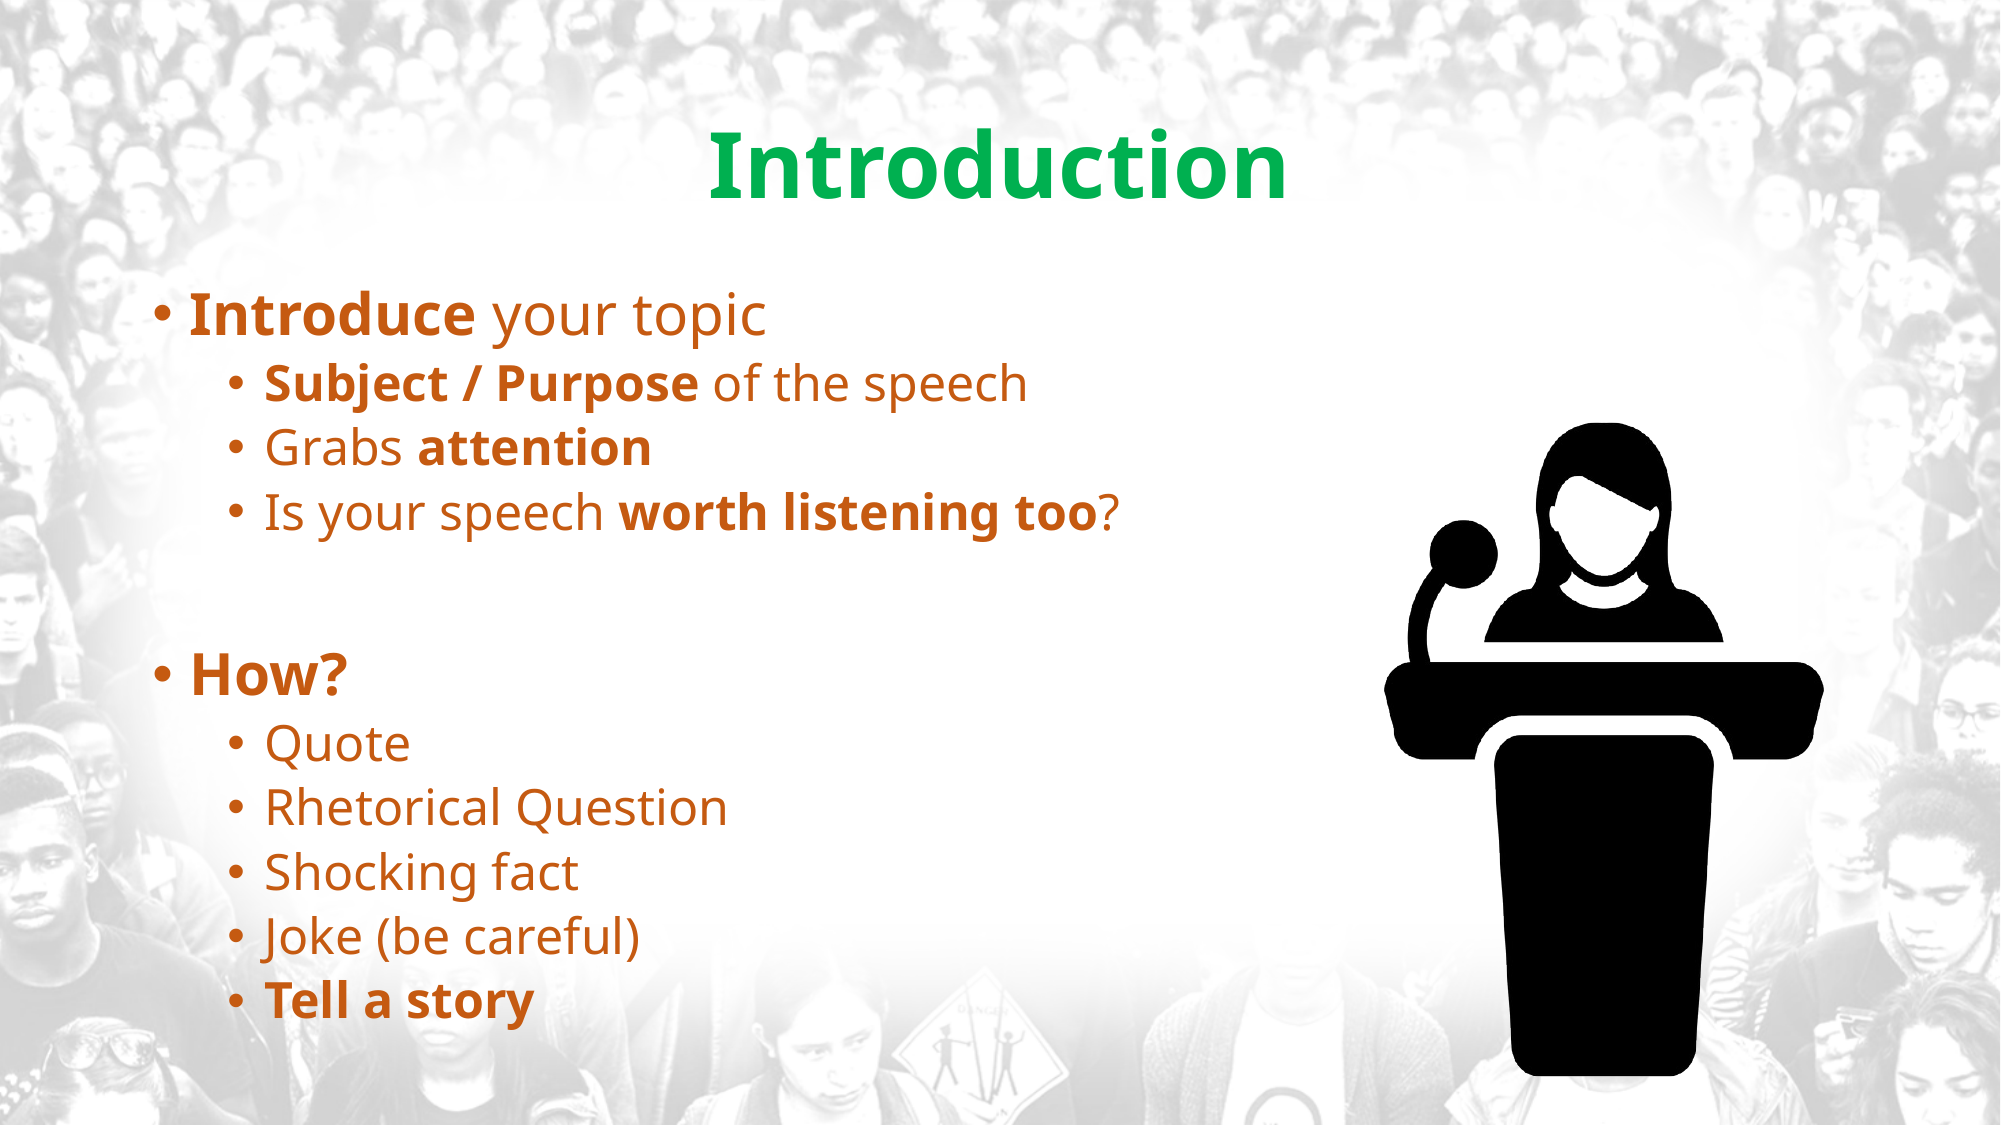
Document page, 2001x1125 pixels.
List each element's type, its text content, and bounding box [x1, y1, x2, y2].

picture [0, 0, 2001, 1125]
list Introduce your topic Subject / Purpose of the speech Grabs attention Is your speech worth listening too? How? Quote Rhetorical Question Shocking fact Joke (be careful) Tell a story [137, 277, 1863, 1058]
title Introduction [137, 59, 1863, 277]
